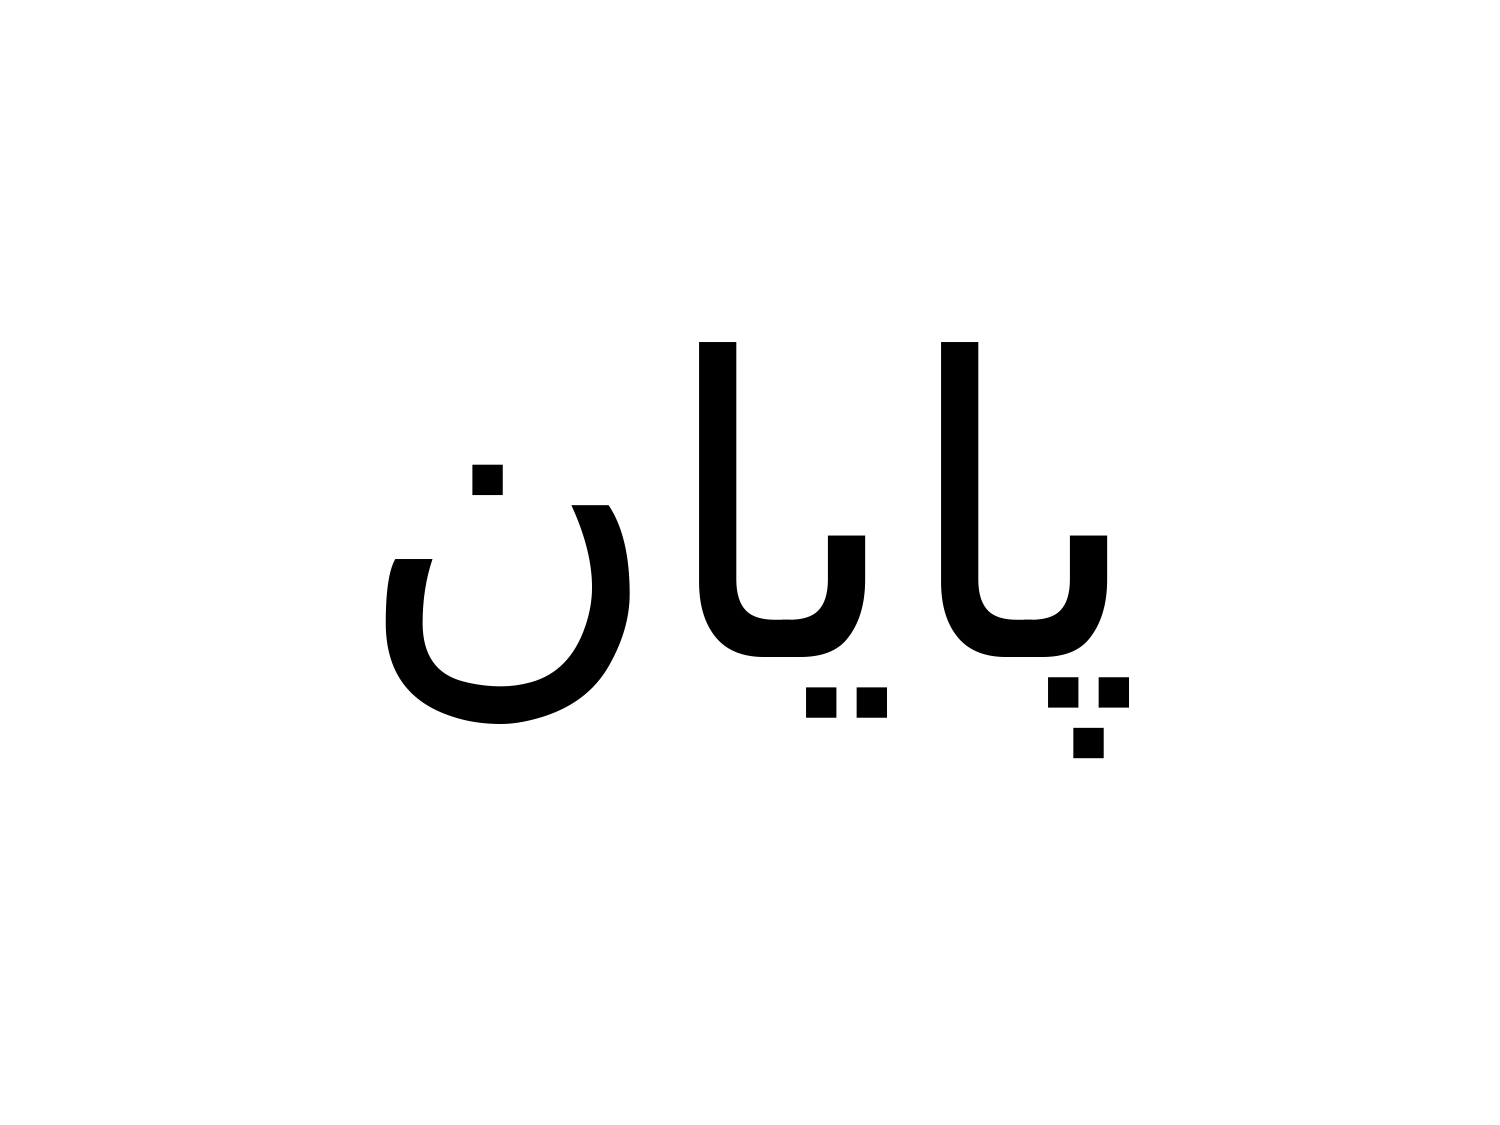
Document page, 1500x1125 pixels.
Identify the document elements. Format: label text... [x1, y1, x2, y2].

title پایان [75, 45, 1425, 938]
